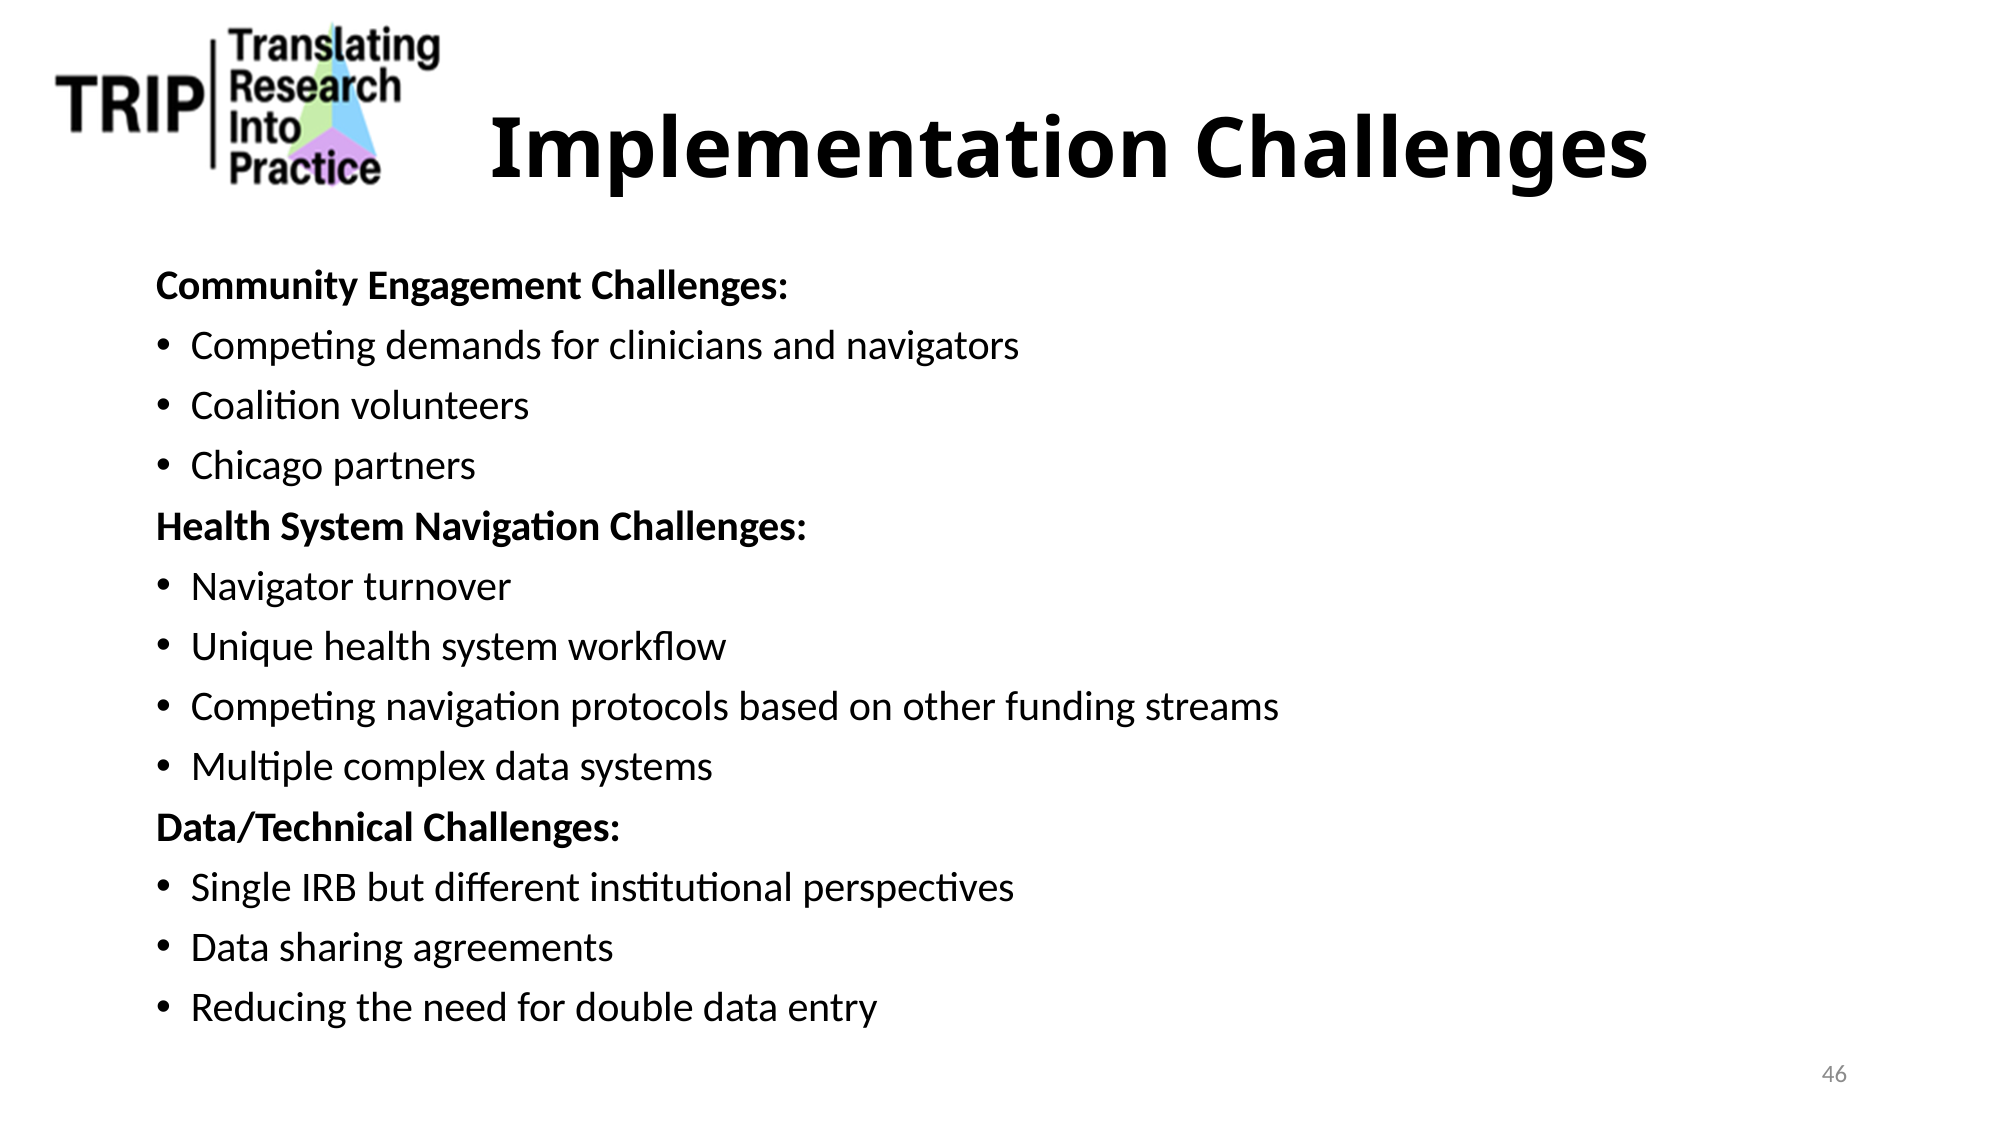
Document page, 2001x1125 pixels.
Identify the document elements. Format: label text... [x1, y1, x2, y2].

title Implementation Challenges [398, 42, 1744, 255]
picture [49, 14, 445, 197]
slide_number 46 [1412, 1043, 1863, 1103]
list Community Engagement Challenges: Competing demands for clinicians and navigators Coalition volunteers Chicago partners Health System Navigation Challenges: Navigator turnover Unique health system workflow Competing navigation protocols based on other funding streams Multiple complex data systems Data/Technical Challenges: Single IRB but different institutional perspectives Data sharing agreements Reducing the need for double data entry [141, 255, 1885, 1043]
